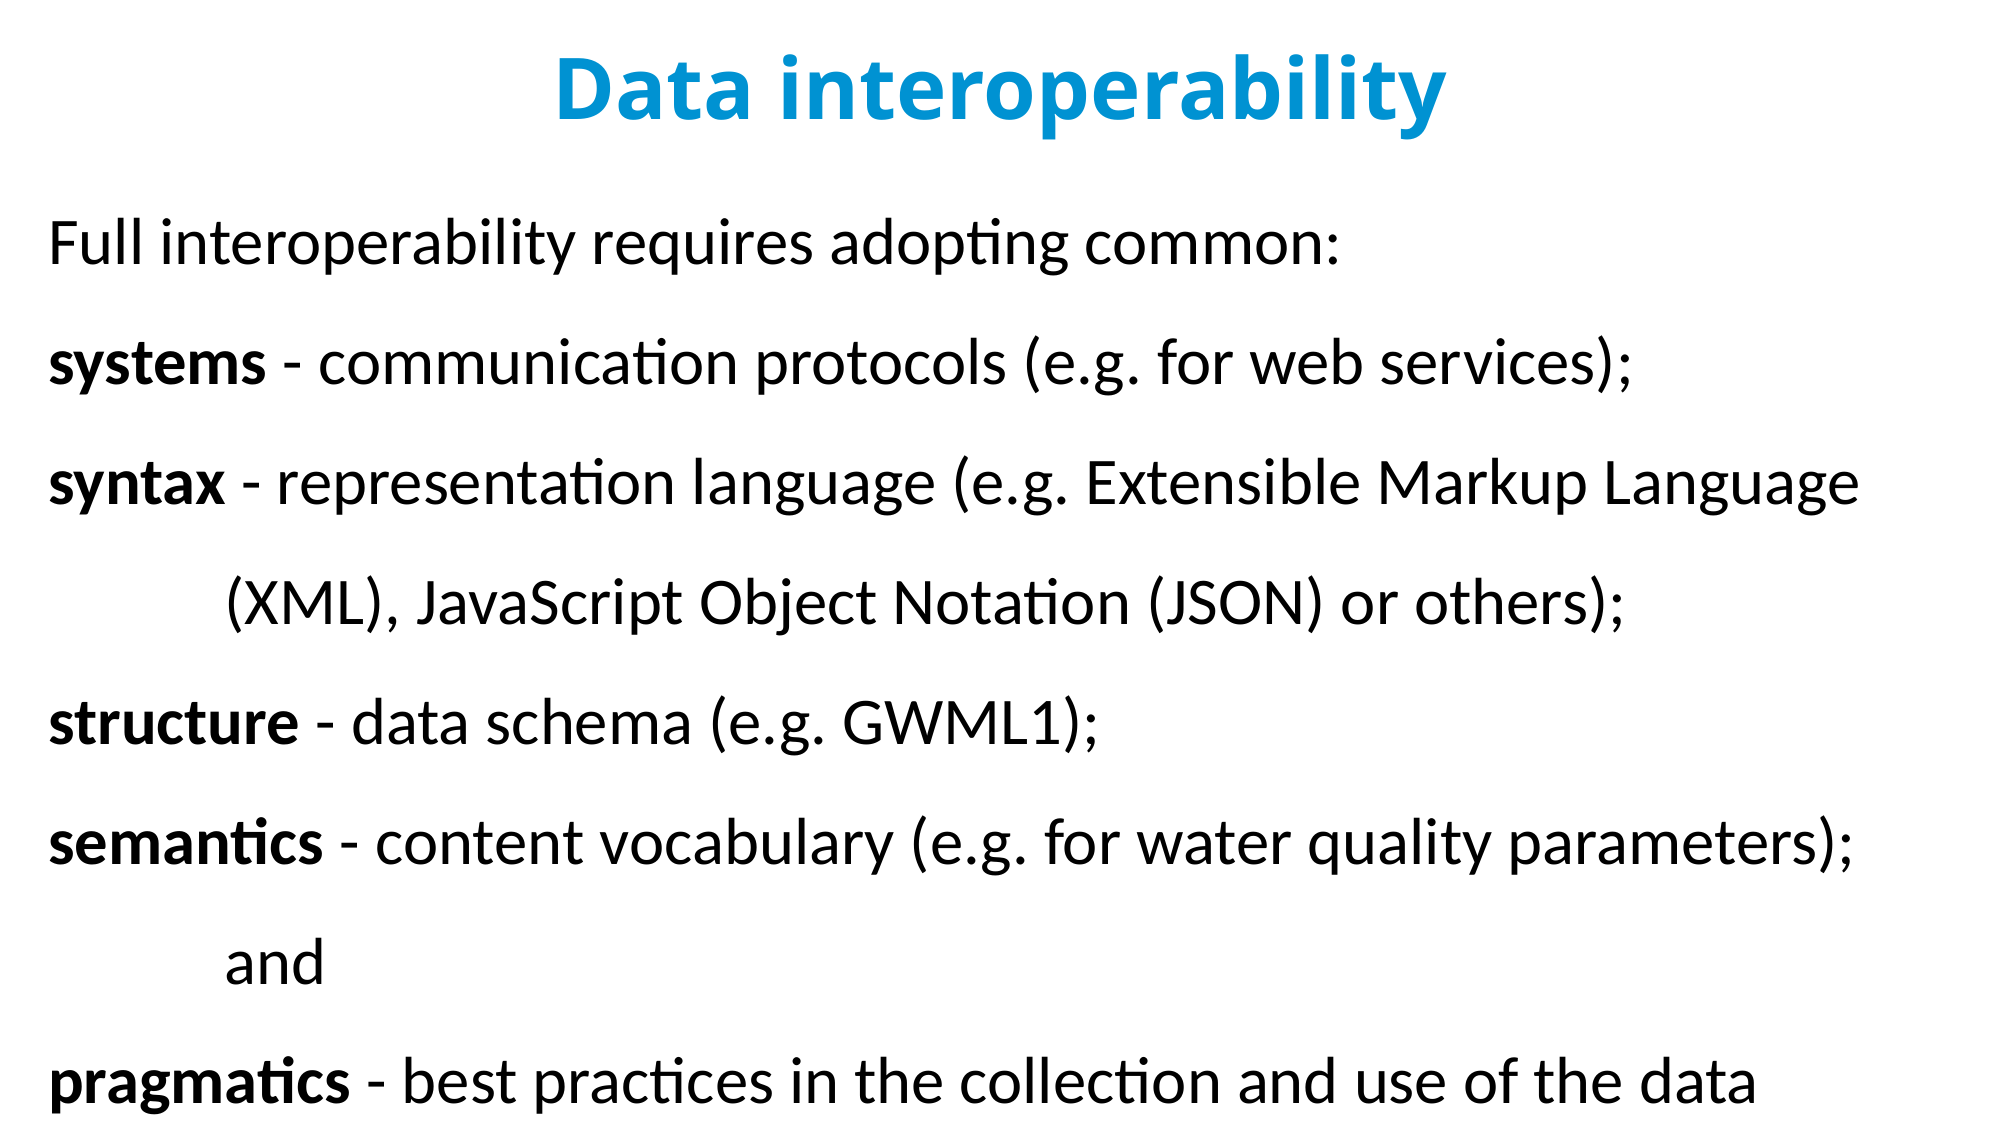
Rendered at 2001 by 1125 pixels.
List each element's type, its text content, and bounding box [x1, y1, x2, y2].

text_box Data interoperability [532, 26, 1468, 169]
text_box Full interoperability requires adopting common: systems - communication protocols (e.g. for web services); syntax - representation language (e.g. Extensible Markup Language (XML), JavaScript Object Notation (JSON) or others); structure - data schema (e.g. GWML1); semantics - content vocabulary (e.g. for water quality parameters); and pragmatics - best practices in the collection and use of the data [33, 150, 1964, 1125]
